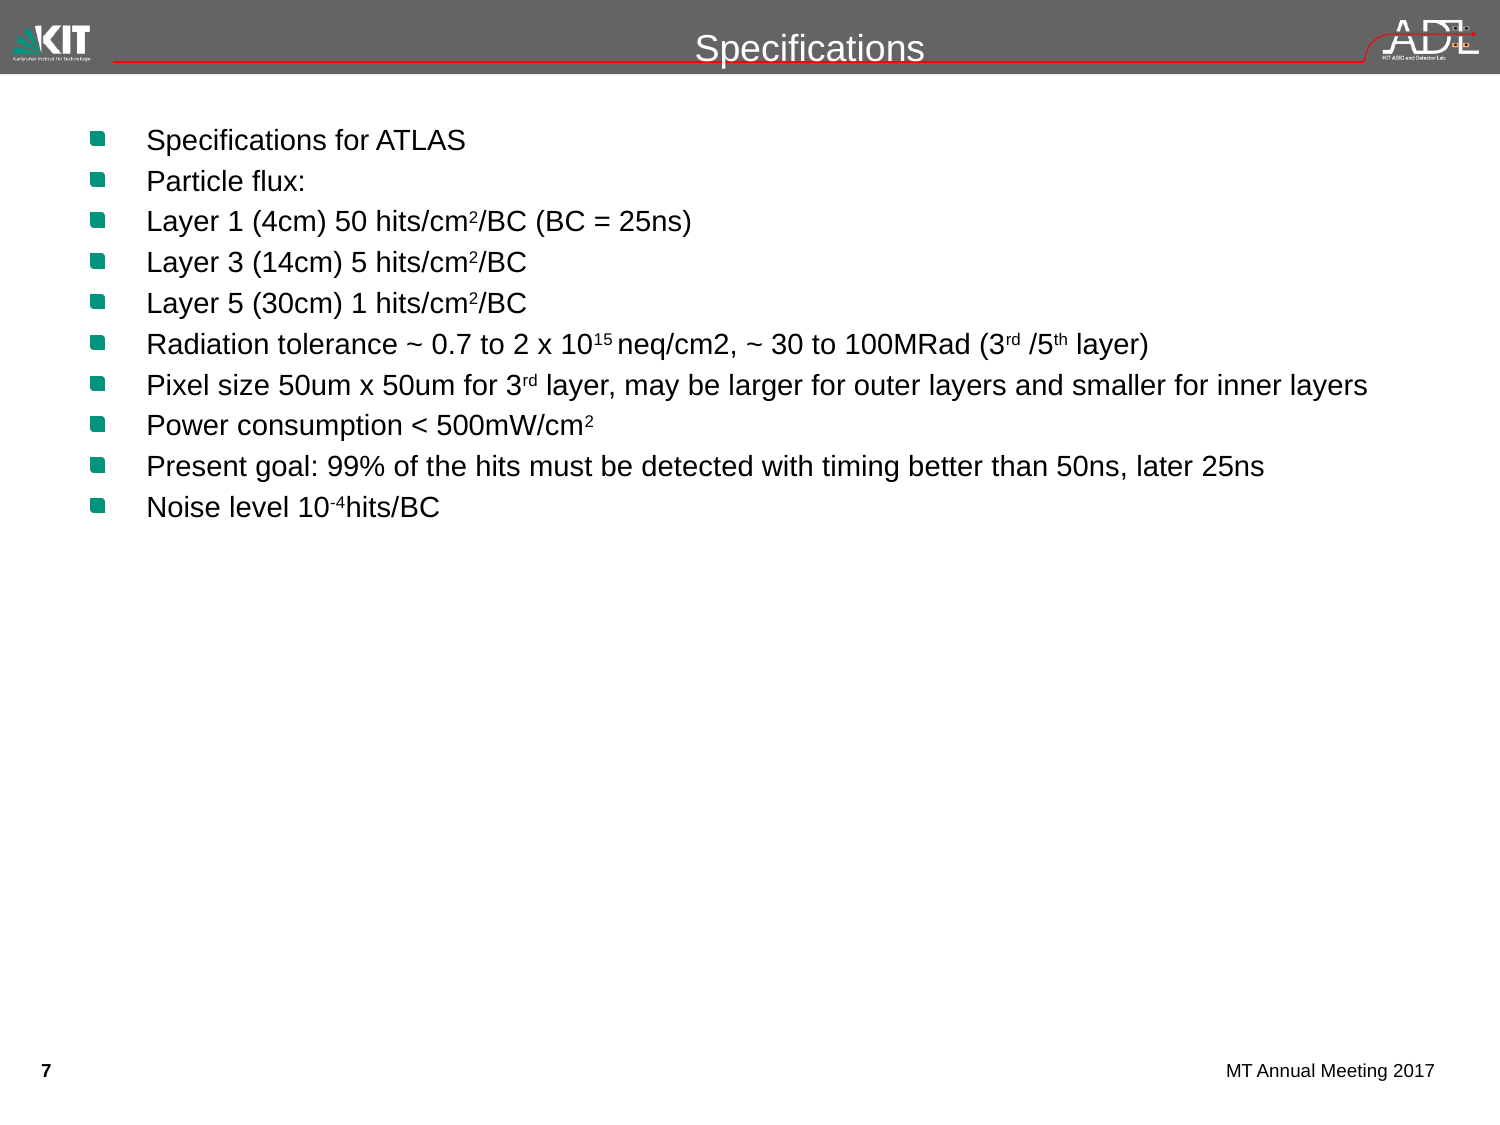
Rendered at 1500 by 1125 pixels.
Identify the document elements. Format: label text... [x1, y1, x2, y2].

picture [11, 23, 92, 62]
title Specifications [194, 18, 1425, 75]
picture [1363, 16, 1483, 62]
picture [90, 416, 105, 432]
picture [90, 253, 105, 269]
list Specifications for ATLAS Particle flux: Layer 1 (4cm) 50 hits/cm2/BC (BC = 25ns) Layer 3 (14cm) 5 hits/cm2/BC Layer 5 (30cm) 1 hits/cm2/BC Radiation tolerance ~ 0.7 to 2 x 1015 neq/cm2, ~ 30 to 100MRad (3rd /5th layer) Pixel size 50um x 50um for 3rd layer, may be larger for outer layers and smaller for inner layers Power consumption < 500mW/cm2 Present goal: 99% of the hits must be detected with timing better than 50ns, later 25ns Noise level 10-4hits/BC [75, 113, 1425, 1094]
picture [90, 172, 105, 187]
picture [90, 212, 105, 228]
picture [90, 294, 105, 309]
picture [90, 457, 105, 473]
picture [90, 498, 105, 513]
picture [90, 376, 105, 391]
picture [90, 335, 105, 350]
picture [90, 131, 105, 146]
